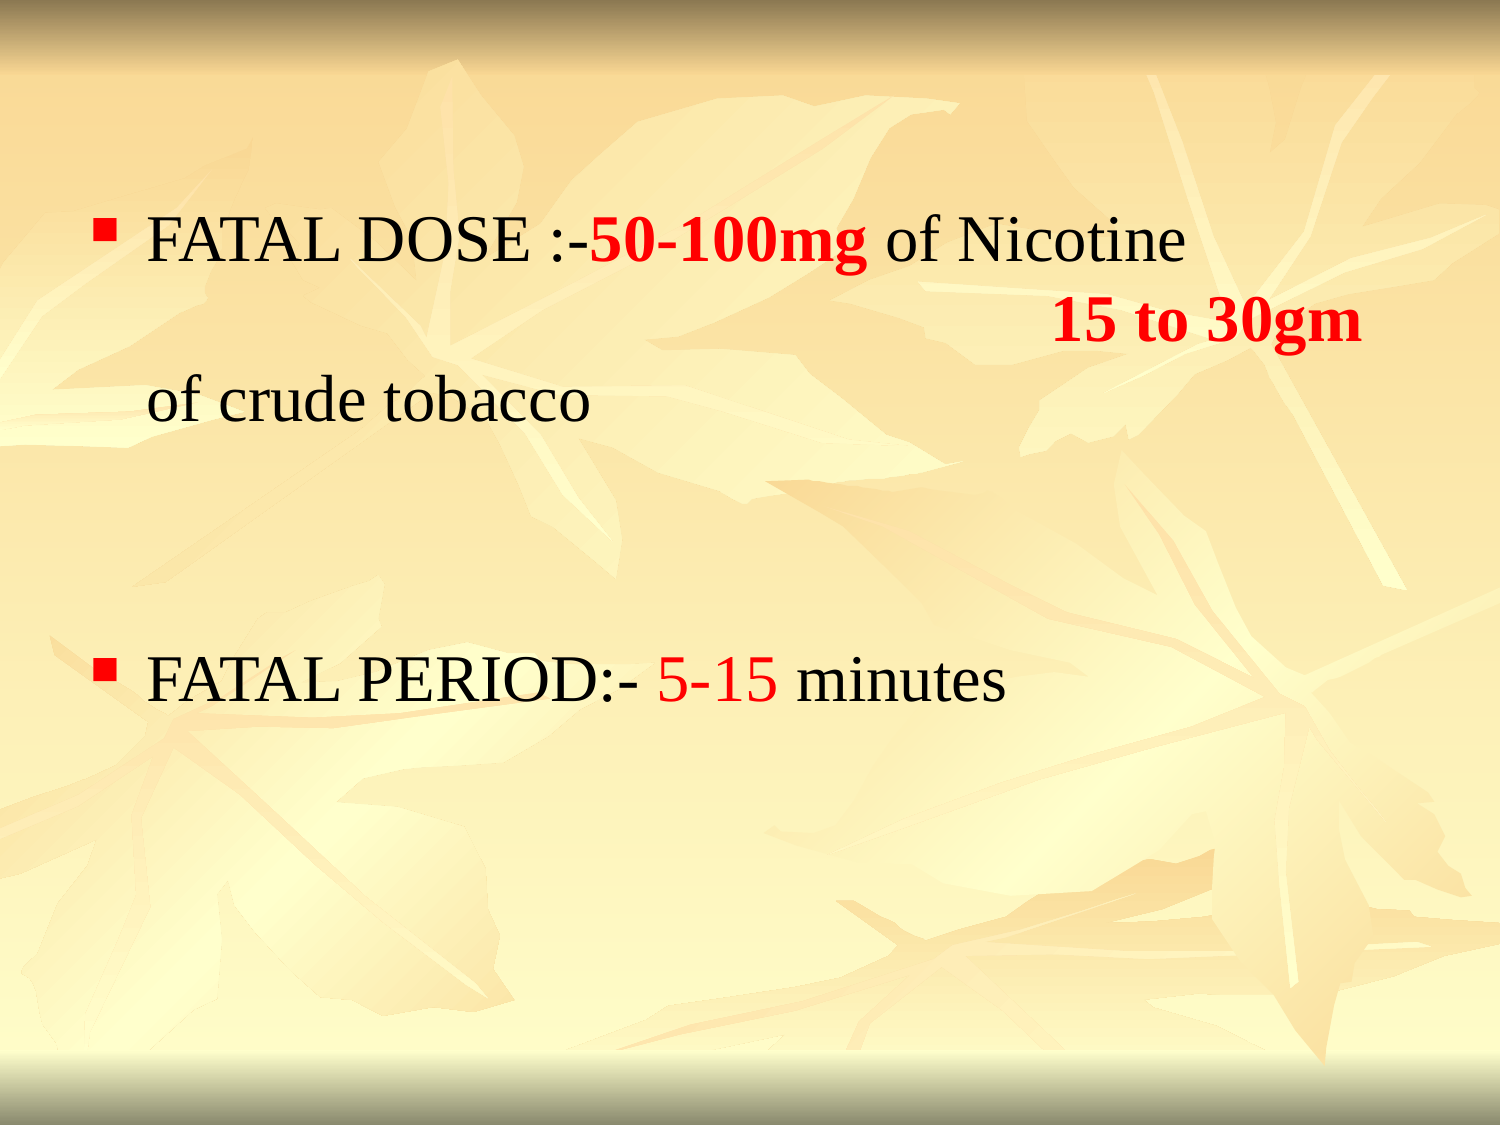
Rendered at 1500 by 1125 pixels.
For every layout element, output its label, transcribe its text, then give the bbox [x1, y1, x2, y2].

list FATAL DOSE :-50-100mg of Nicotine 15 to 30gm of crude tobacco FATAL PERIOD:- 5-15 minutes [75, 187, 1425, 950]
